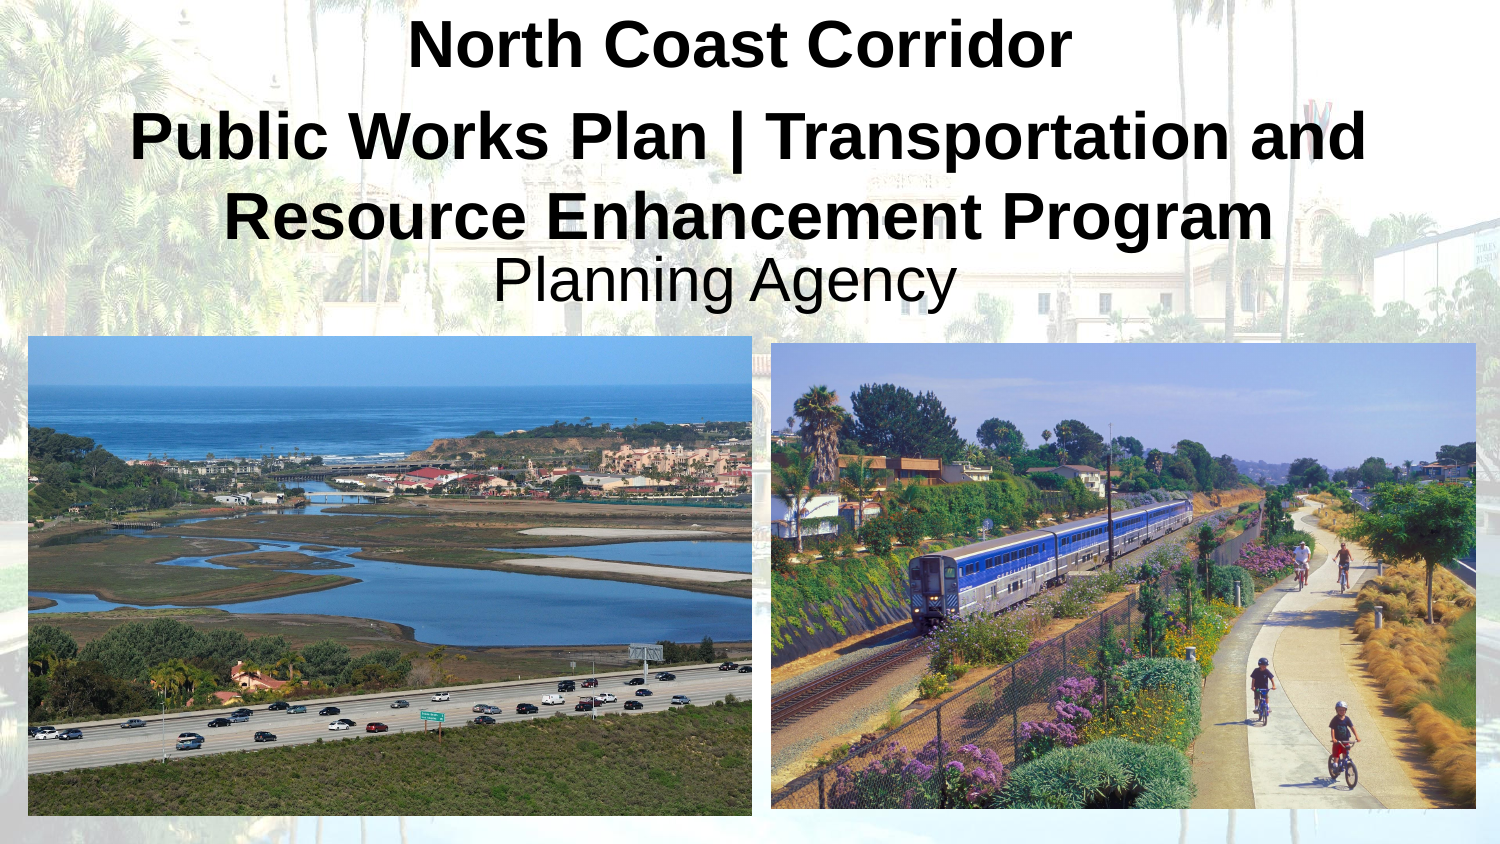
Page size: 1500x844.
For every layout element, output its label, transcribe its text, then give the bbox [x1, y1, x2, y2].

title North Coast Corridor Public Works Plan | Transportation and Resource Enhancement Program [0, 0, 1500, 268]
list Planning Agency [50, 224, 1401, 337]
picture [0, 268, 1500, 844]
